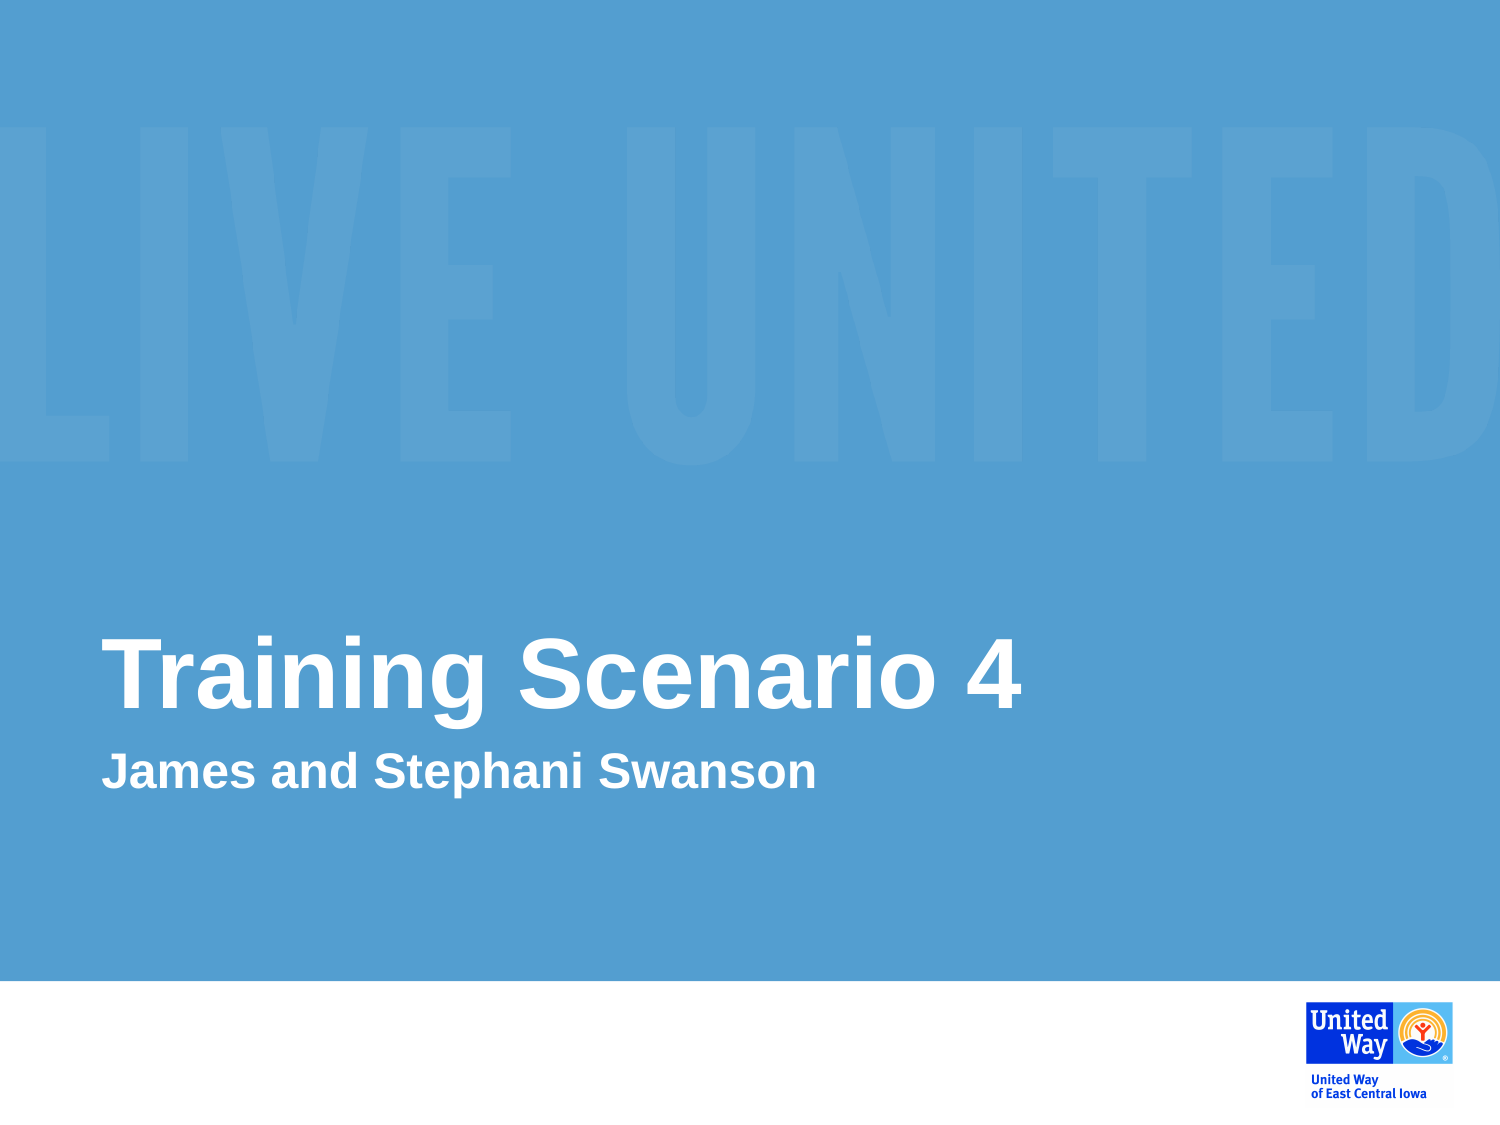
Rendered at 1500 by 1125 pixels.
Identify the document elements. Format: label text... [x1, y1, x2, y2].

title Training Scenario 4 [86, 353, 1461, 738]
picture [1305, 1001, 1454, 1108]
list James and Stephani Swanson [86, 737, 1040, 878]
